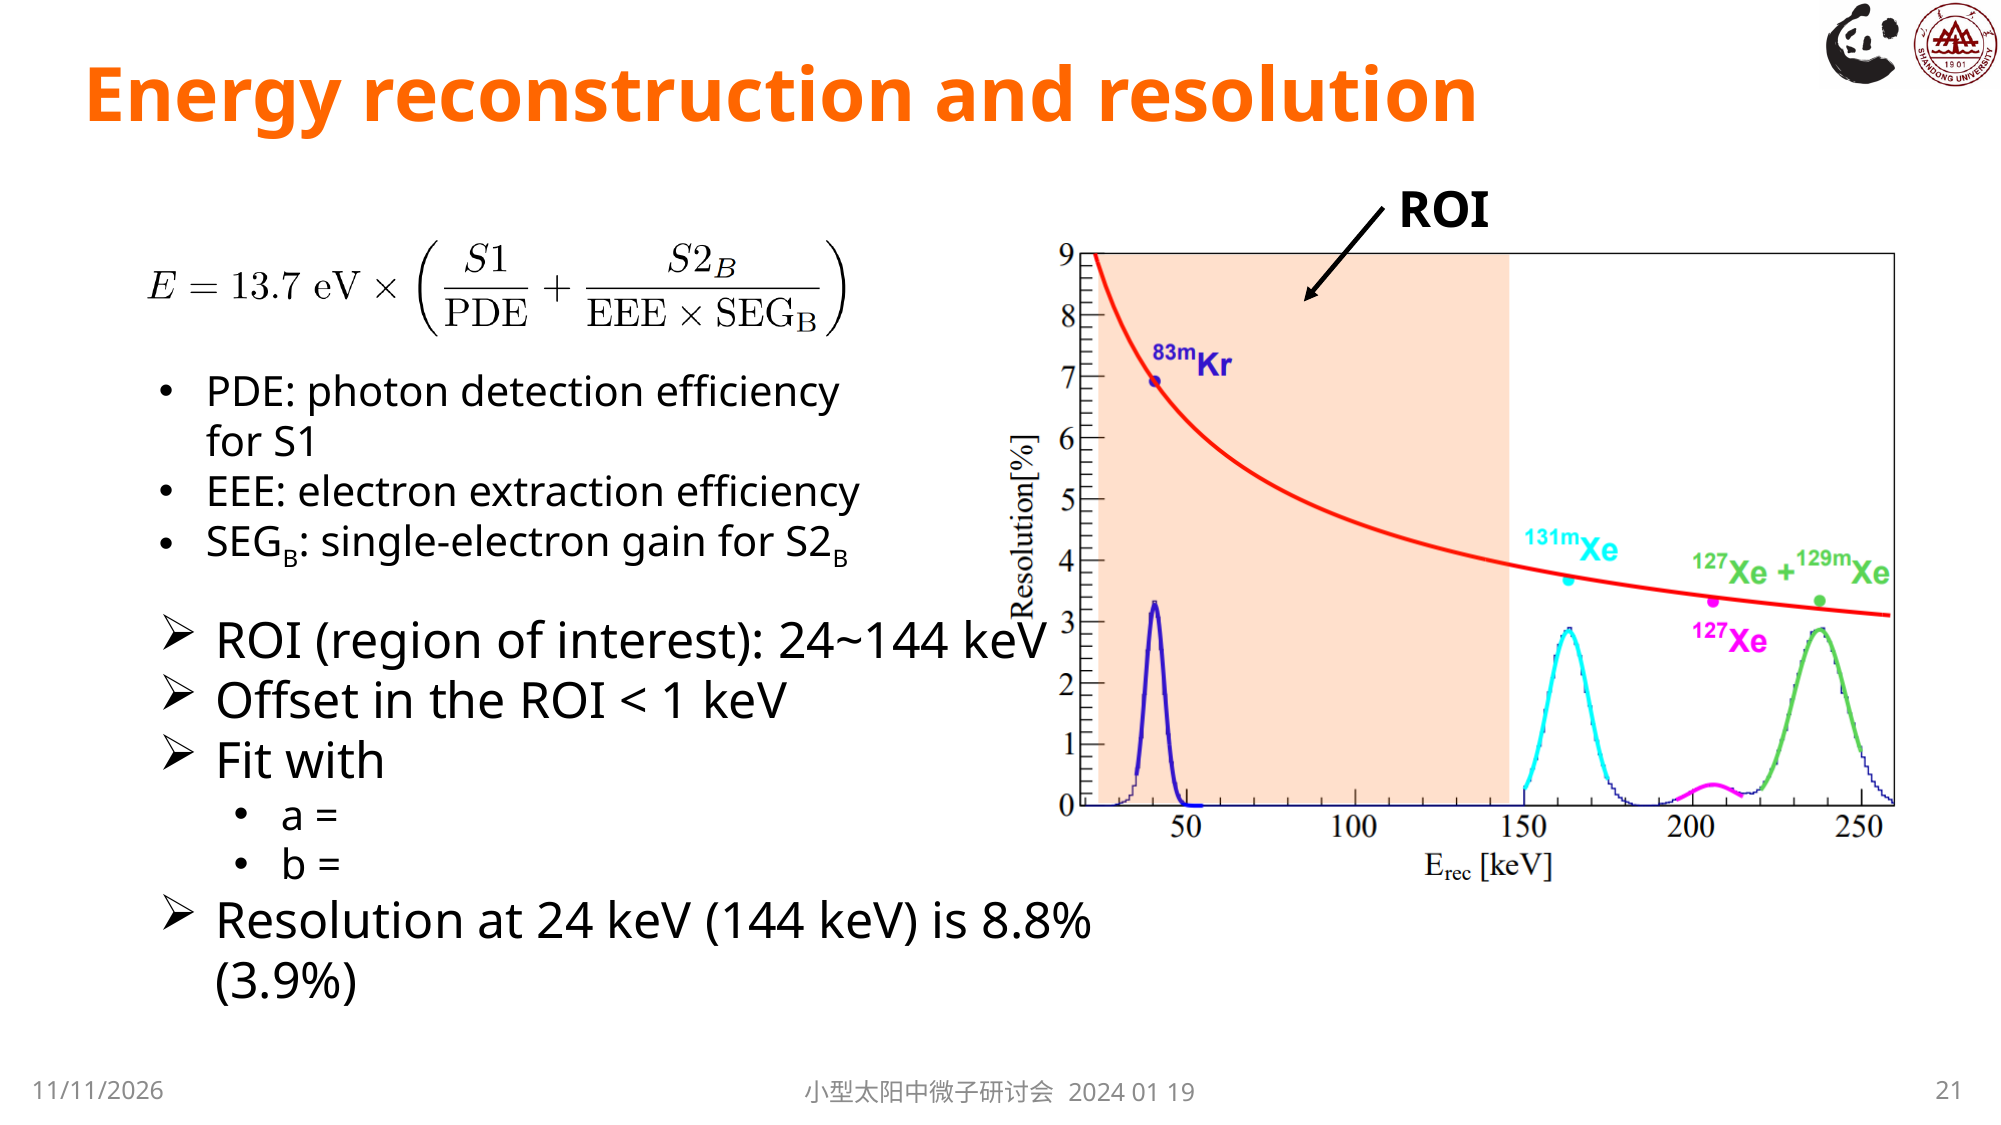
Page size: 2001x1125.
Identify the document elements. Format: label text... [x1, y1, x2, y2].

footer 小型太阳中微子研讨会 2024 01 19 [662, 1061, 1338, 1122]
text_box ROI [1383, 170, 1510, 224]
picture [144, 227, 852, 341]
text_box PDE: photon detection efficiency for S1 EEE: electron extraction efficiency SEGB: single-electron gain for S2B [144, 357, 909, 580]
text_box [1303, 207, 1384, 302]
picture [1819, 0, 2000, 89]
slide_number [16, 1061, 467, 1122]
title Energy reconstruction and resolution [66, 37, 1934, 156]
slide_number 21 [1528, 1061, 1979, 1122]
picture [999, 237, 1912, 888]
